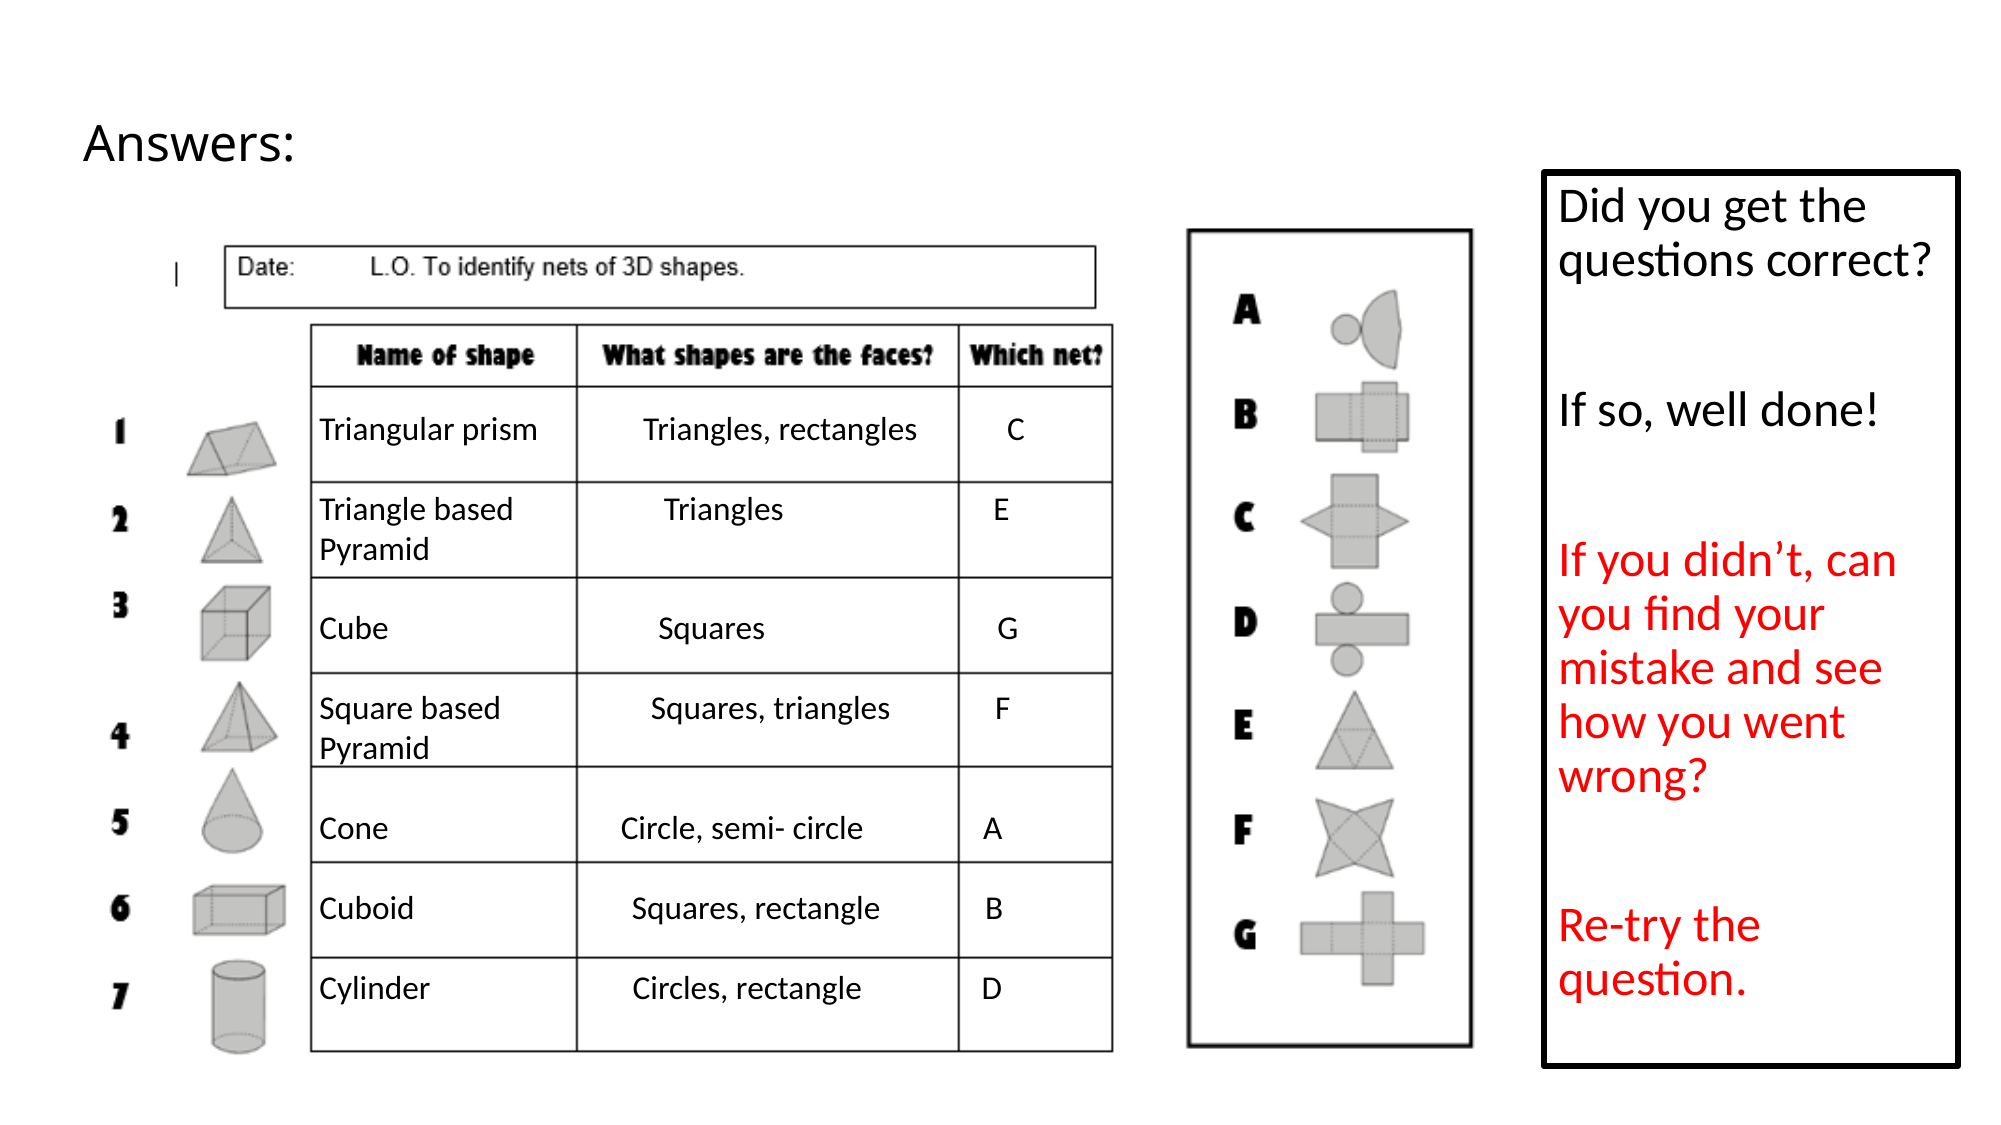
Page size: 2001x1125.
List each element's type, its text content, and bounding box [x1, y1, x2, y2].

picture [86, 212, 1503, 1077]
text_box Did you get the questions correct? If so, well done! If you didn’t, can you find your mistake and see how you went wrong? Re-try the question. [1543, 172, 1958, 1067]
title Answers: [68, 36, 1794, 255]
